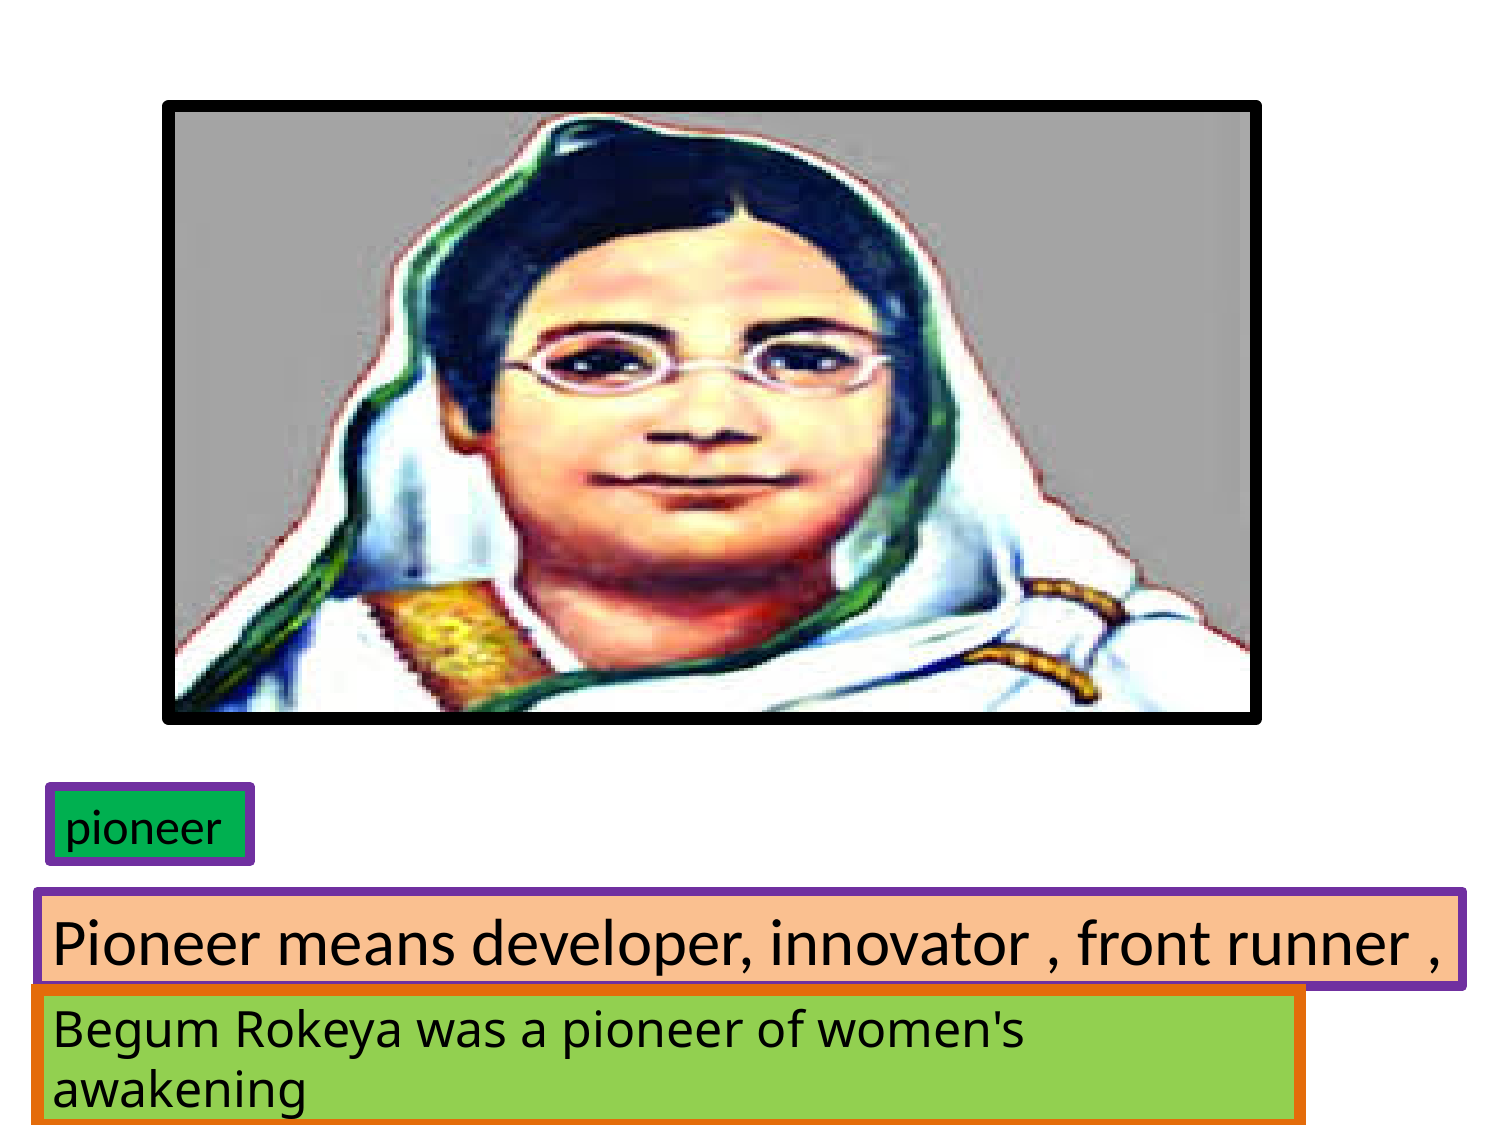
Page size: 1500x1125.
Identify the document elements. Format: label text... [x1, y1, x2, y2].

text_box Pioneer means developer, innovator , front runner , [37, 891, 1463, 987]
text_box pioneer [50, 786, 250, 862]
text_box Begum Rokeya was a pioneer of women's awakening [37, 990, 1300, 1125]
picture [174, 112, 1251, 713]
